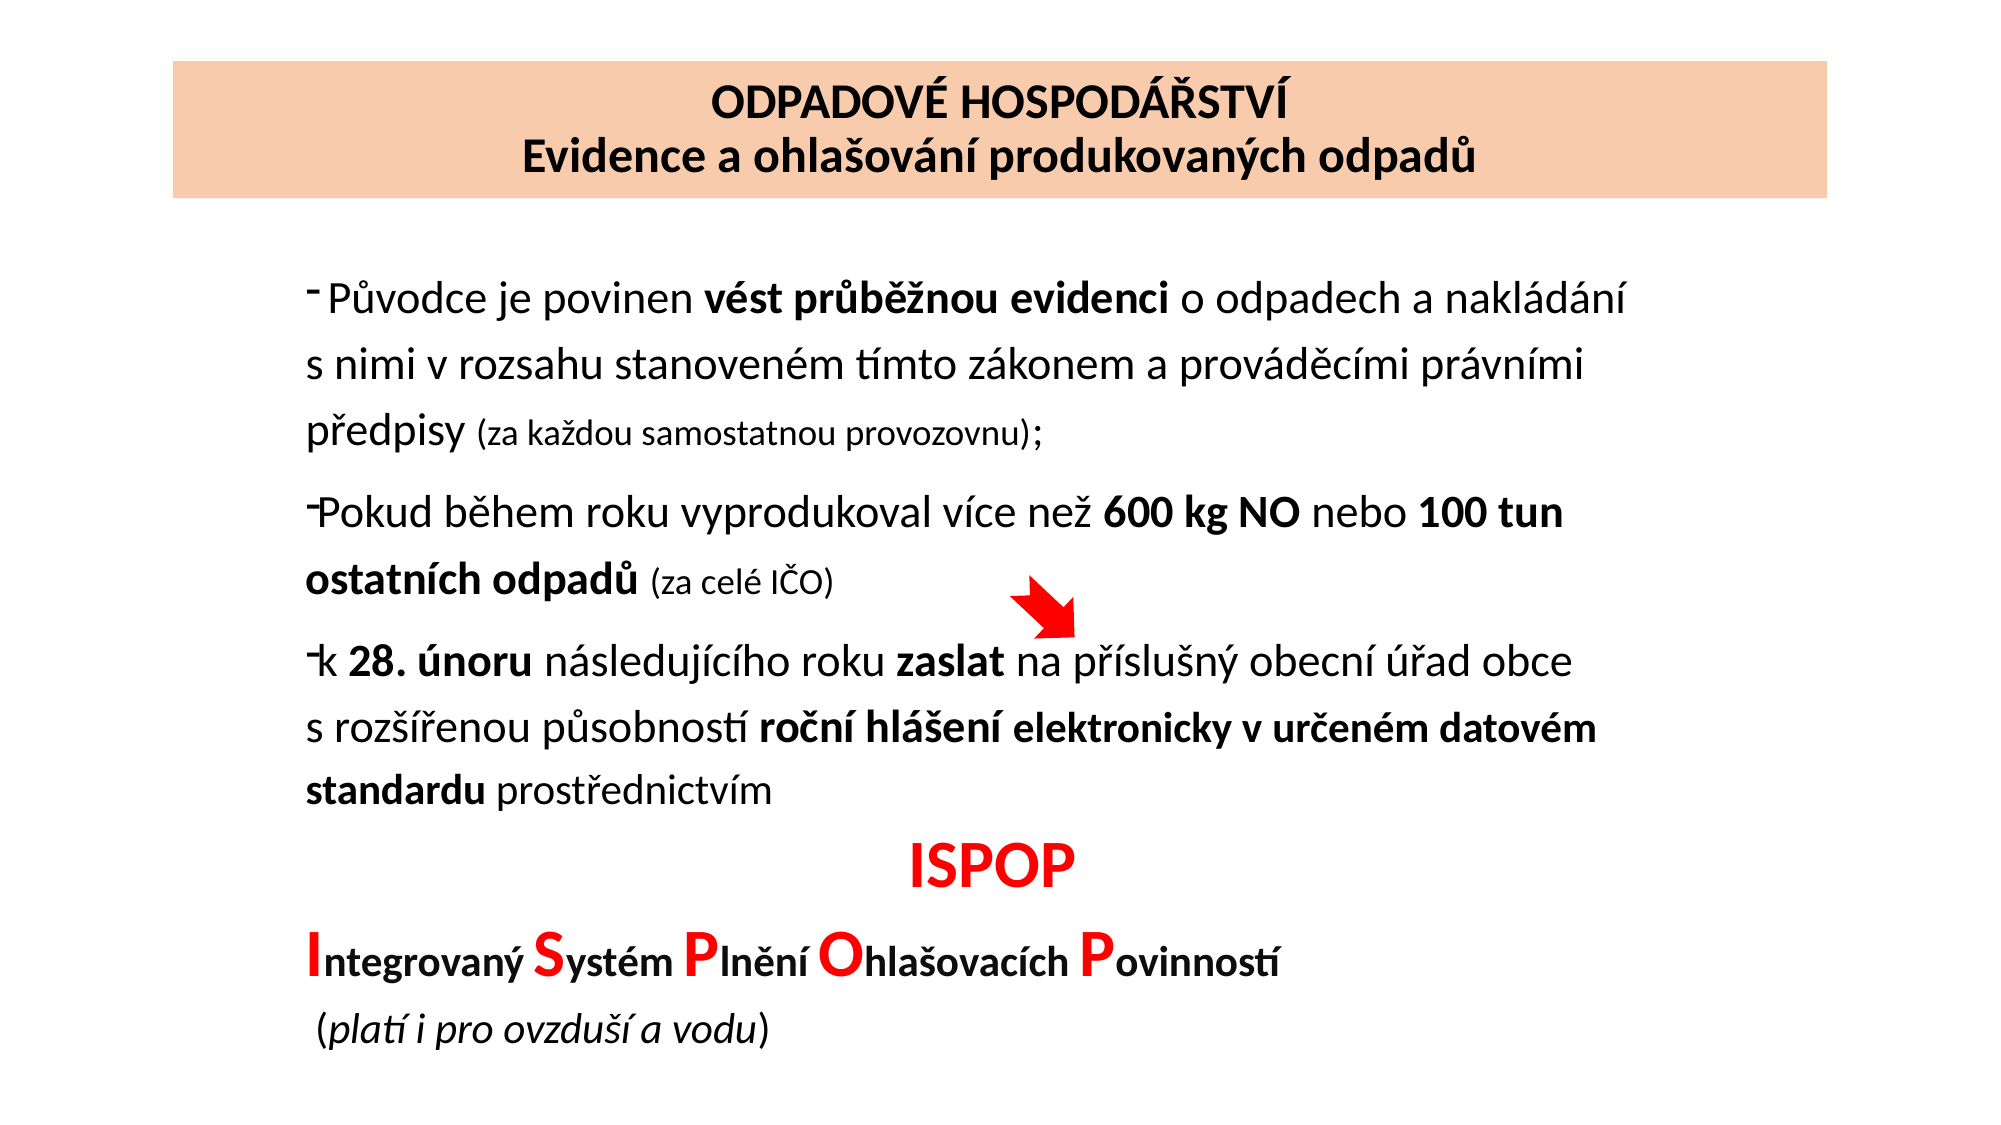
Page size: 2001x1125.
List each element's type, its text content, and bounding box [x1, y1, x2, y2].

text_box Původce je povinen vést průběžnou evidenci o odpadech a nakládání s nimi v rozsahu stanoveném tímto zákonem a prováděcími právními předpisy (za každou samostatnou provozovnu); Pokud během roku vyprodukoval více než 600 kg NO nebo 100 tun ostatních odpadů (za celé IČO) k 28. únoru následujícího roku zaslat na příslušný obecní úřad obce s rozšířenou působností roční hlášení elektronicky v určeném datovém standardu prostřednictvím ISPOP Integrovaný Systém Plnění Ohlašovacích Povinností (platí i pro ovzduší a vodu) [290, 248, 1710, 1069]
title ODPADOVÉ HOSPODÁŘSTVÍ Evidence a ohlašování produkovaných odpadů [172, 61, 1828, 199]
text_box [1007, 572, 1076, 640]
